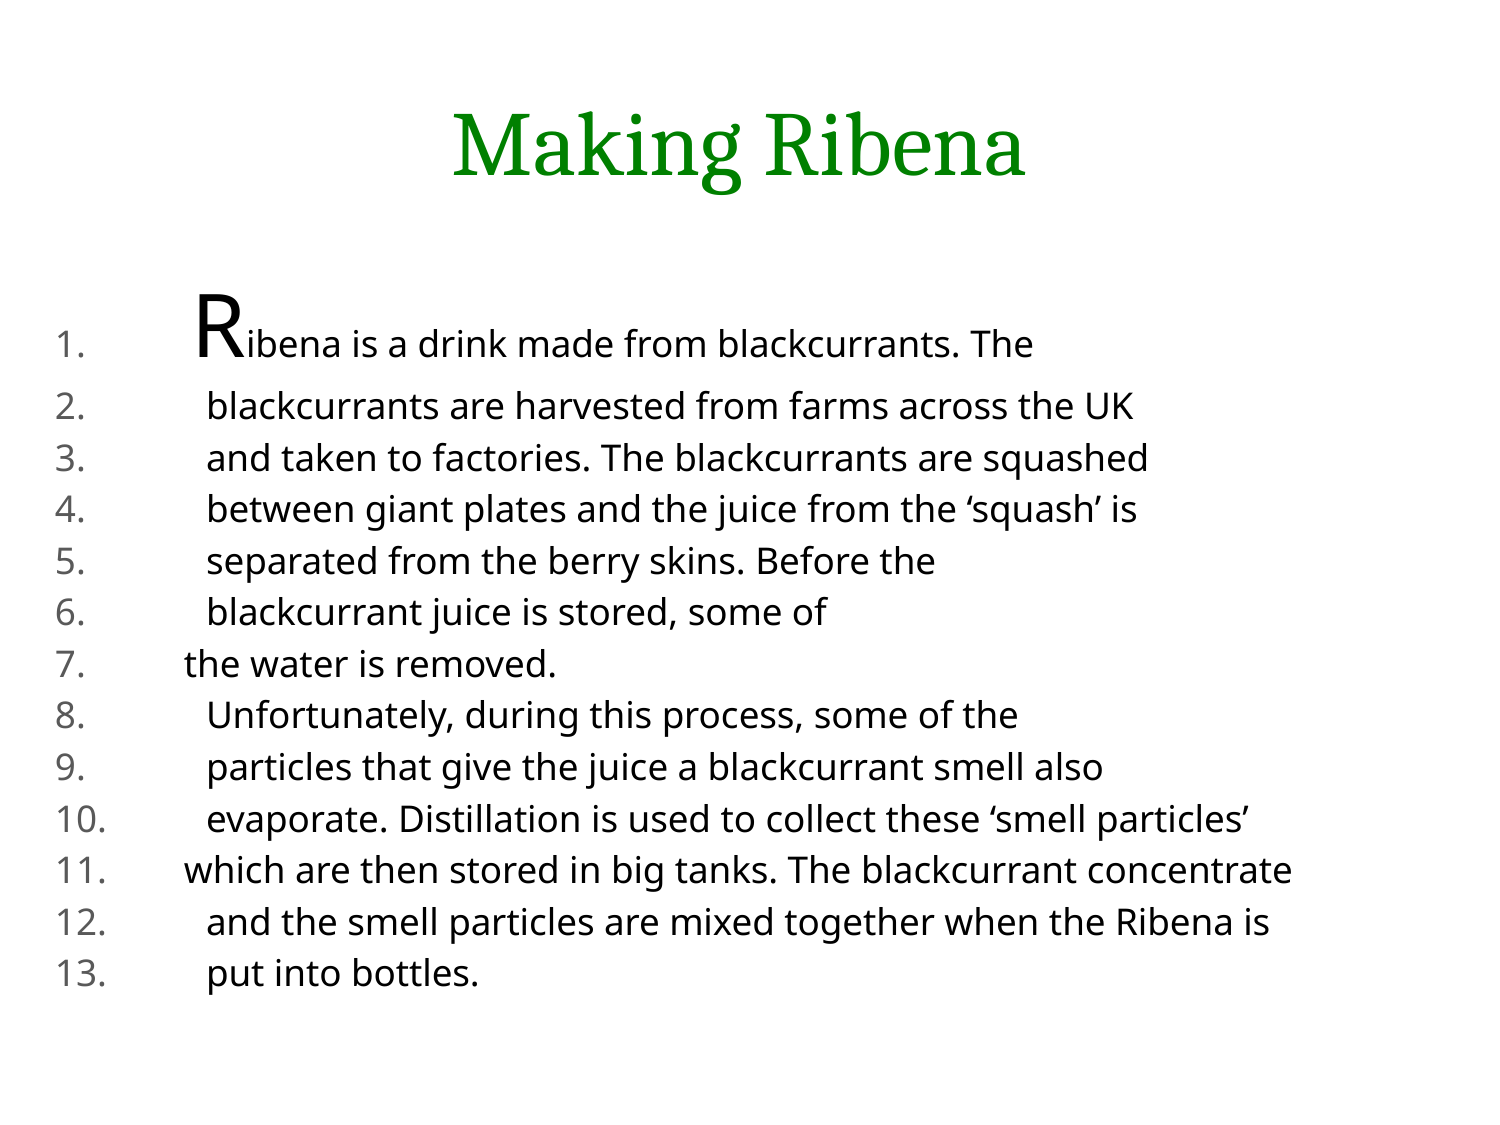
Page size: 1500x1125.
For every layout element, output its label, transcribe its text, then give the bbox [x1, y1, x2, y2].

title Making Ribena [75, 45, 1425, 233]
list Ribena is a drink made from blackcurrants. The blackcurrants are harvested from farms across the UK and taken to factories. The blackcurrants are squashed between giant plates and the juice from the ‘squash’ is separated from the berry skins. Before the blackcurrant juice is stored, some of the water is removed. Unfortunately, during this process, some of the particles that give the juice a blackcurrant smell also evaporate. Distillation is used to collect these ‘smell particles’ which are then stored in big tanks. The blackcurrant concentrate and the smell particles are mixed together when the Ribena is put into bottles. [39, 262, 1500, 1005]
